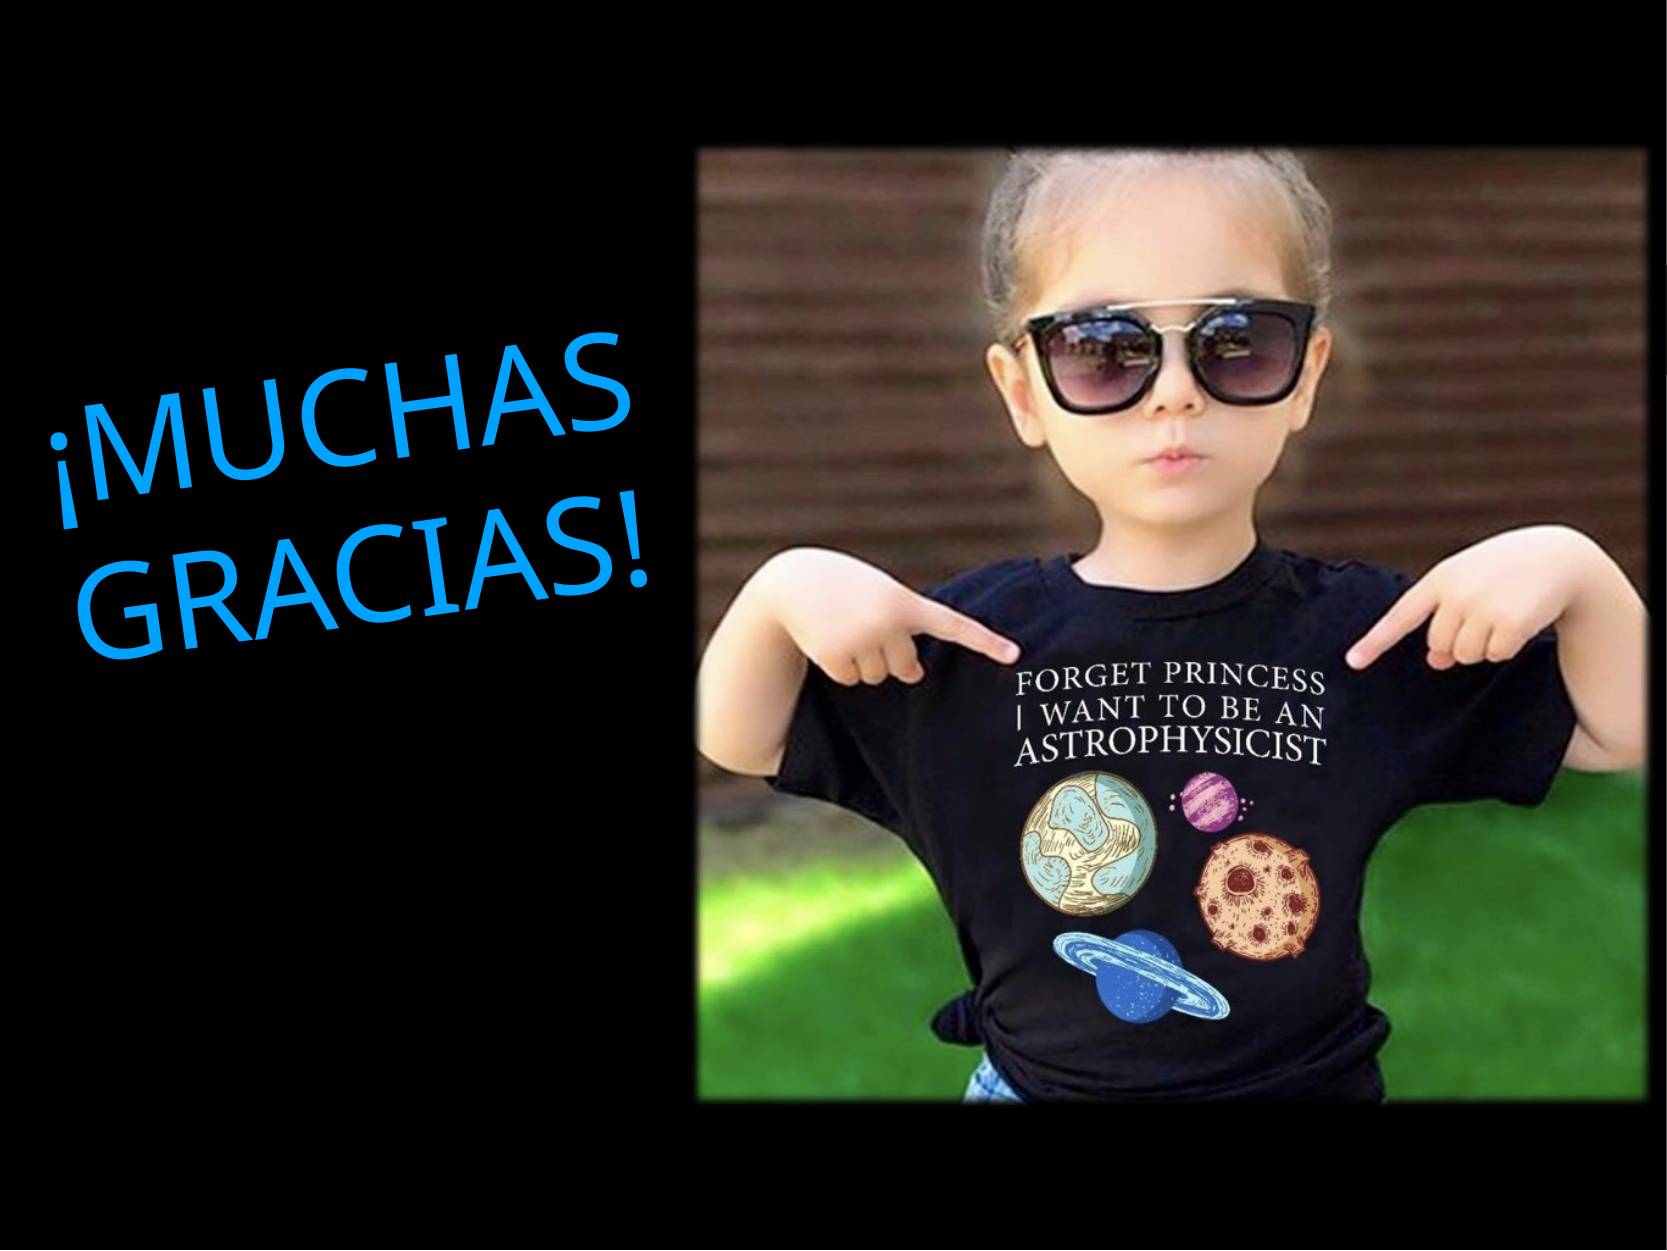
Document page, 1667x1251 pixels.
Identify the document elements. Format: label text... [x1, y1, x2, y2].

text_box ¡MUCHAS GRACIAS! [0, 372, 689, 706]
picture [4, 140, 1667, 1110]
